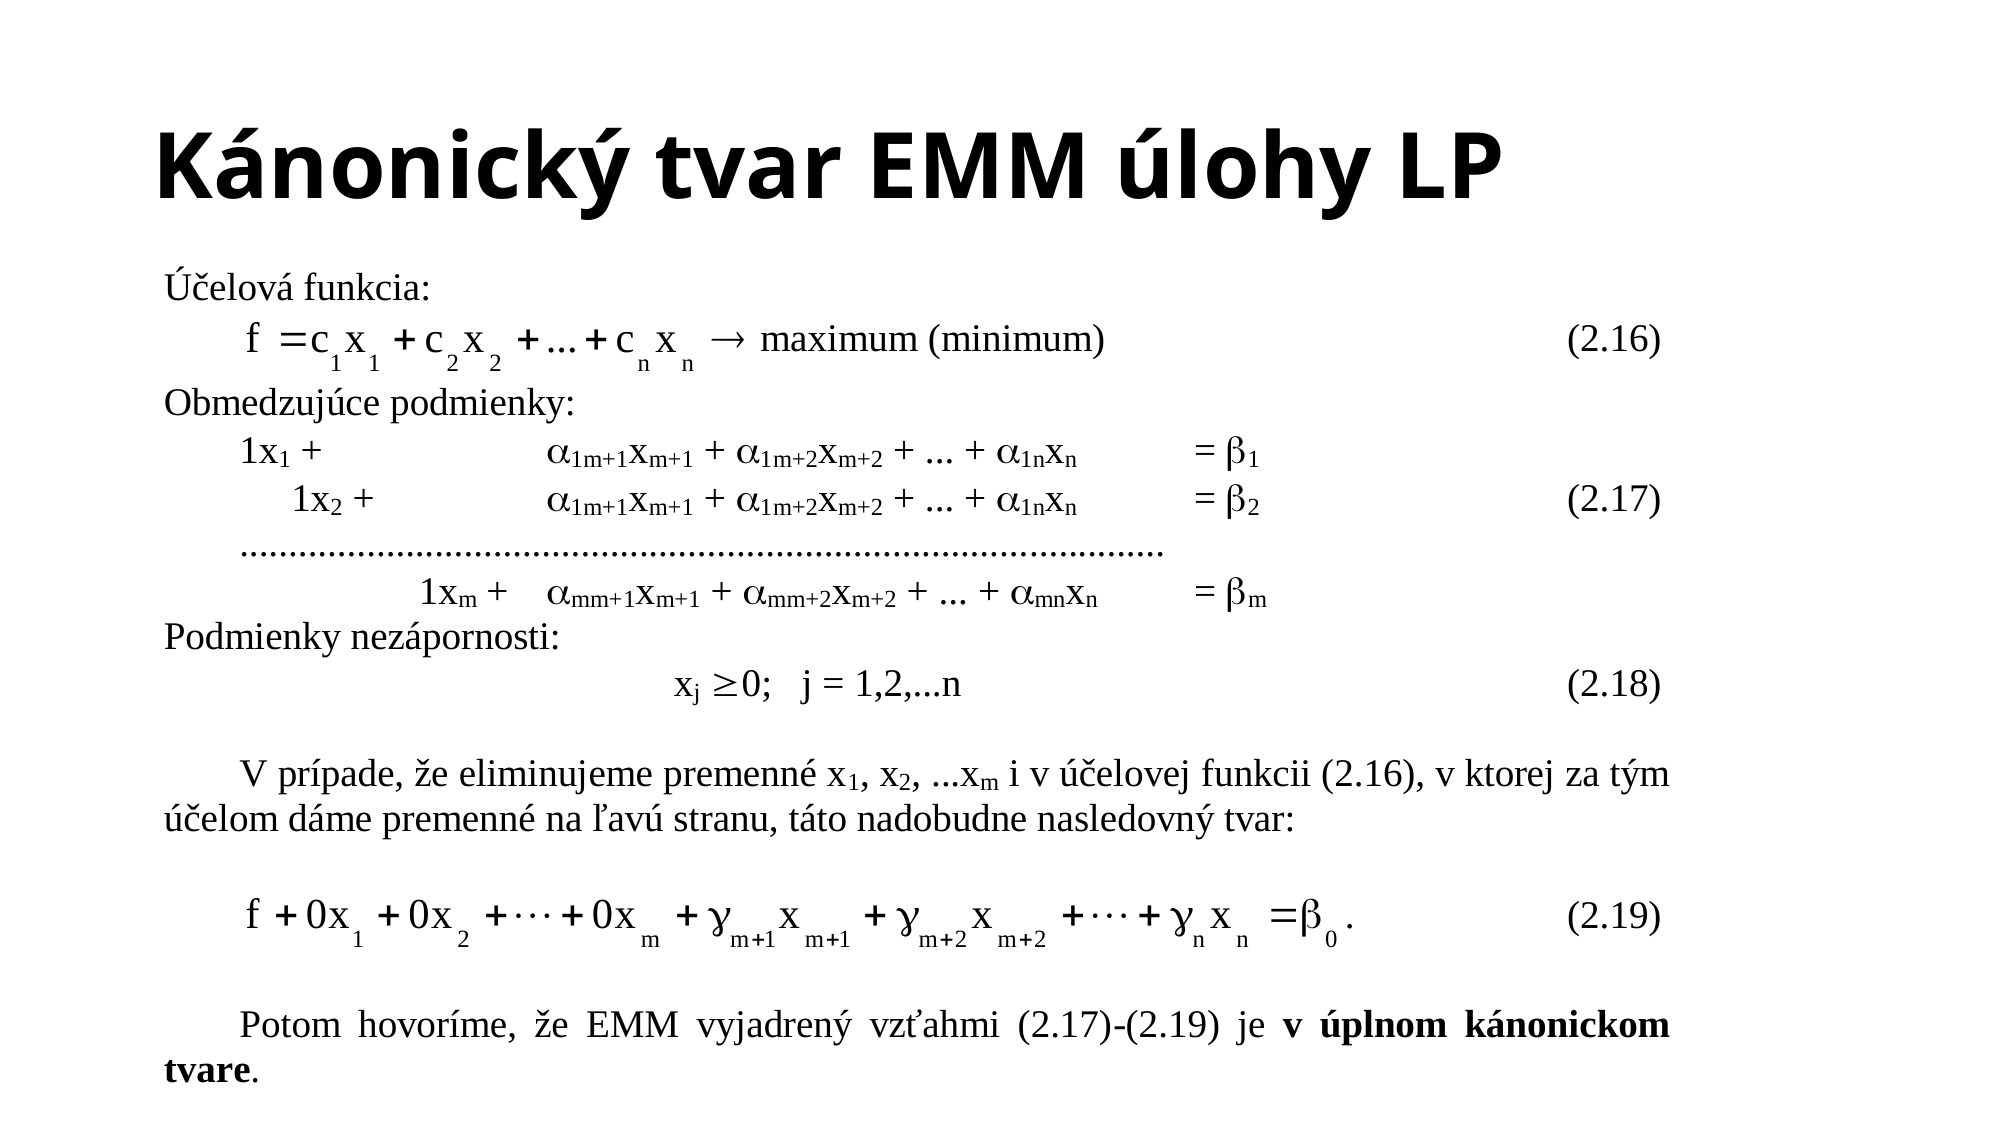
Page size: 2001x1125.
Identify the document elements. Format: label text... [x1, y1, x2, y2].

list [163, 264, 1675, 1093]
title Kánonický tvar EMM úlohy LP [137, 59, 1863, 278]
